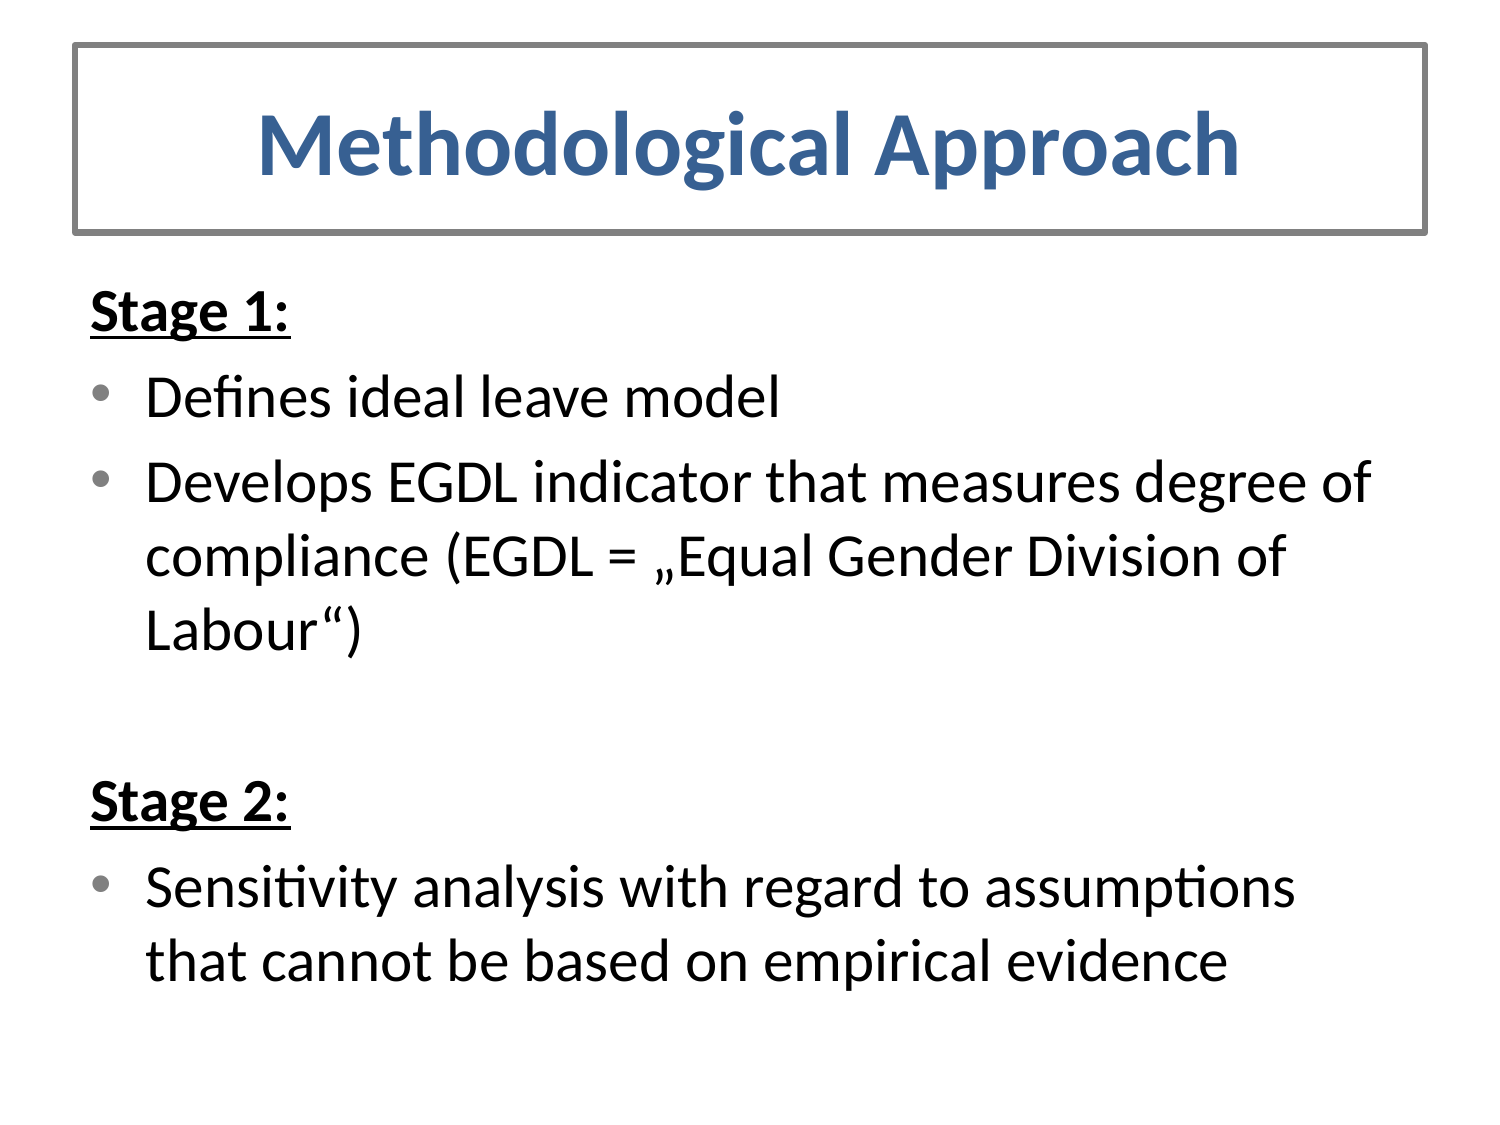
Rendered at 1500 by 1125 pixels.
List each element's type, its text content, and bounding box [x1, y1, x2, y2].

list Stage 1: Defines ideal leave model Develops EGDL indicator that measures degree of compliance (EGDL = „Equal Gender Division of Labour“) Stage 2: Sensitivity analysis with regard to assumptions that cannot be based on empirical evidence [75, 262, 1425, 1005]
title Methodological Approach [75, 45, 1425, 233]
